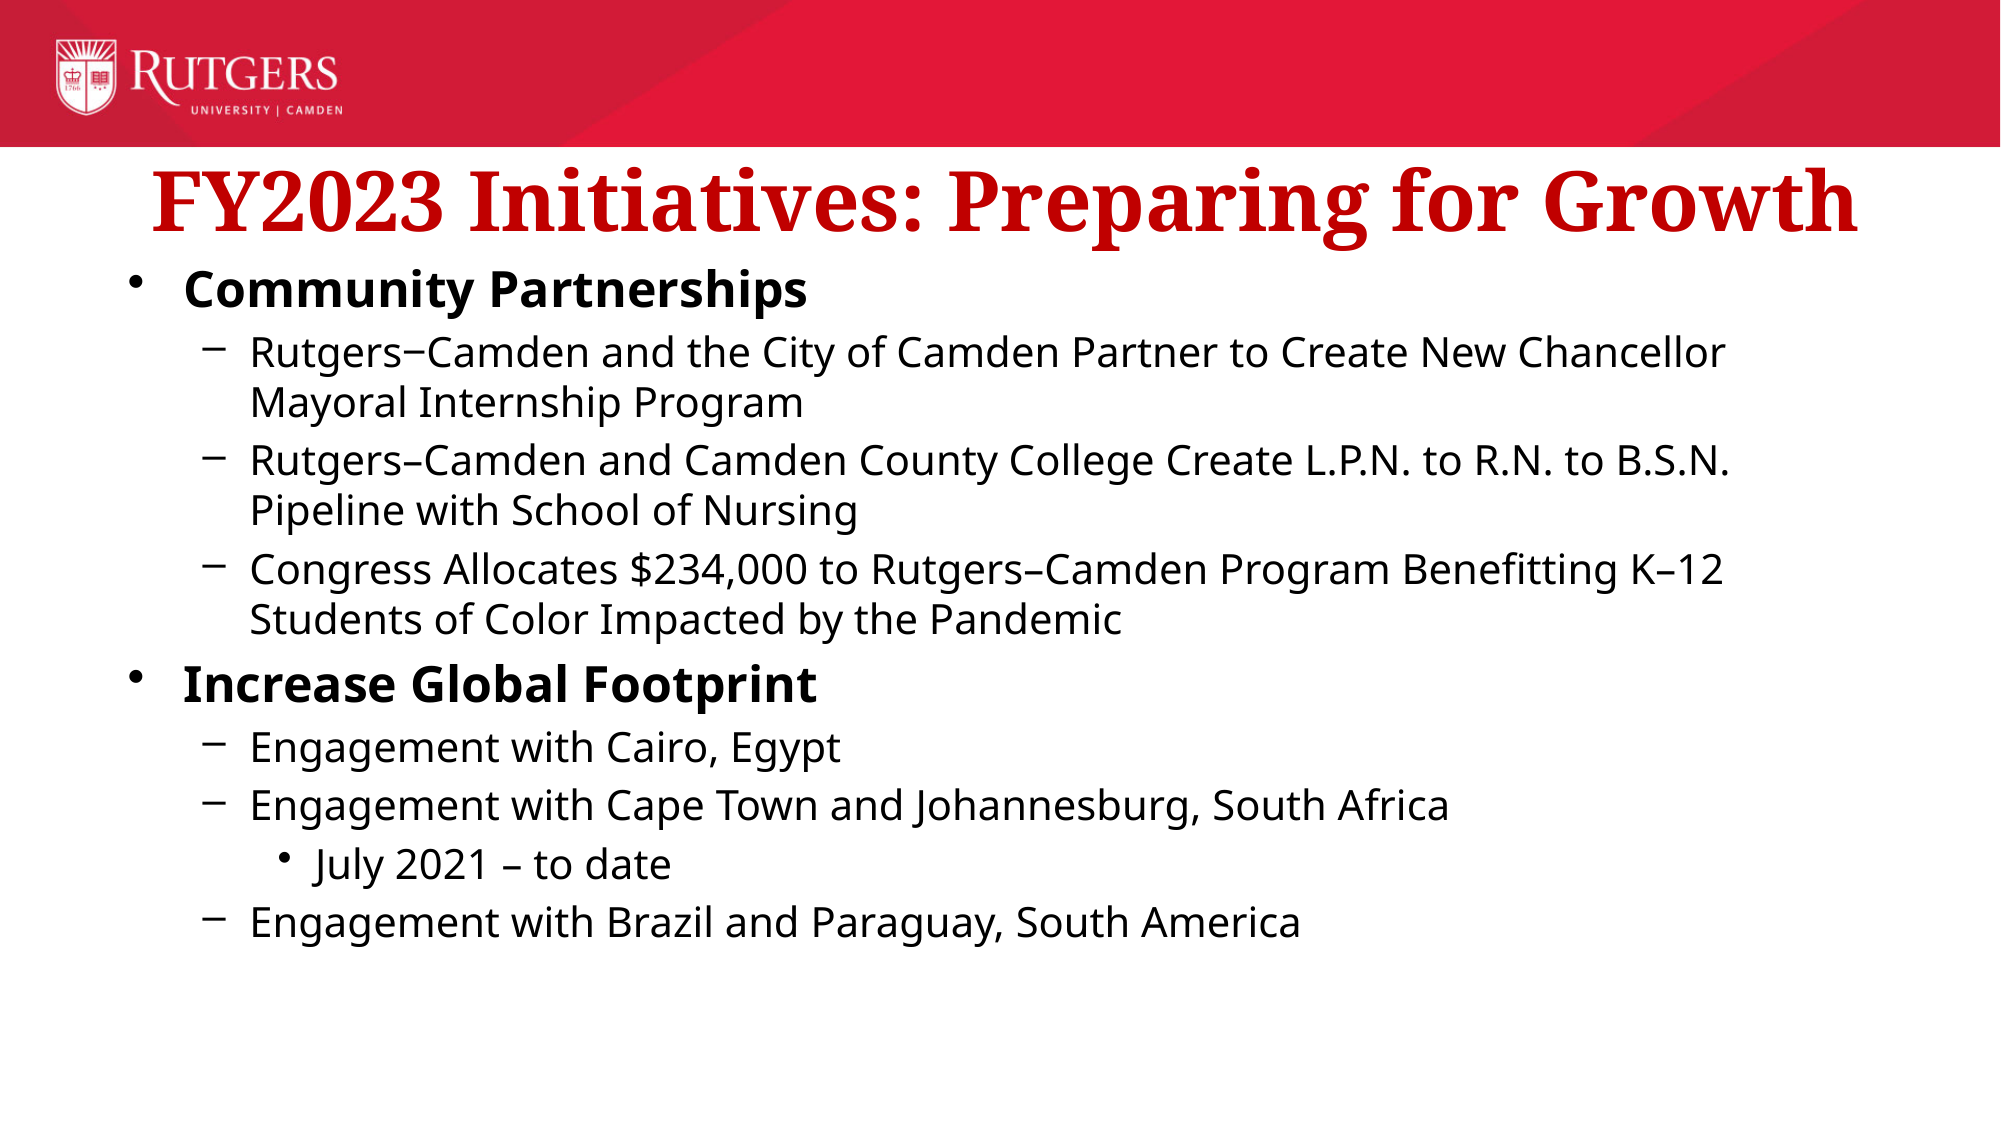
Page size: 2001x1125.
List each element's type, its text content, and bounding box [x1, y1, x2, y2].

picture [0, 0, 2001, 1125]
text_box Community Partnerships Rutgers‒Camden and the City of Camden Partner to Create New Chancellor Mayoral Internship Program Rutgers–Camden and Camden County College Create L.P.N. to R.N. to B.S.N. Pipeline with School of Nursing Congress Allocates $234,000 to Rutgers–Camden Program Benefitting K–12 Students of Color Impacted by the Pandemic Increase Global Footprint Engagement with Cairo, Egypt Engagement with Cape Town and Johannesburg, South Africa July 2021 – to date Engagement with Brazil and Paraguay, South America [112, 275, 1900, 1100]
text_box FY2023 Initiatives: Preparing for Growth [50, 122, 1963, 275]
